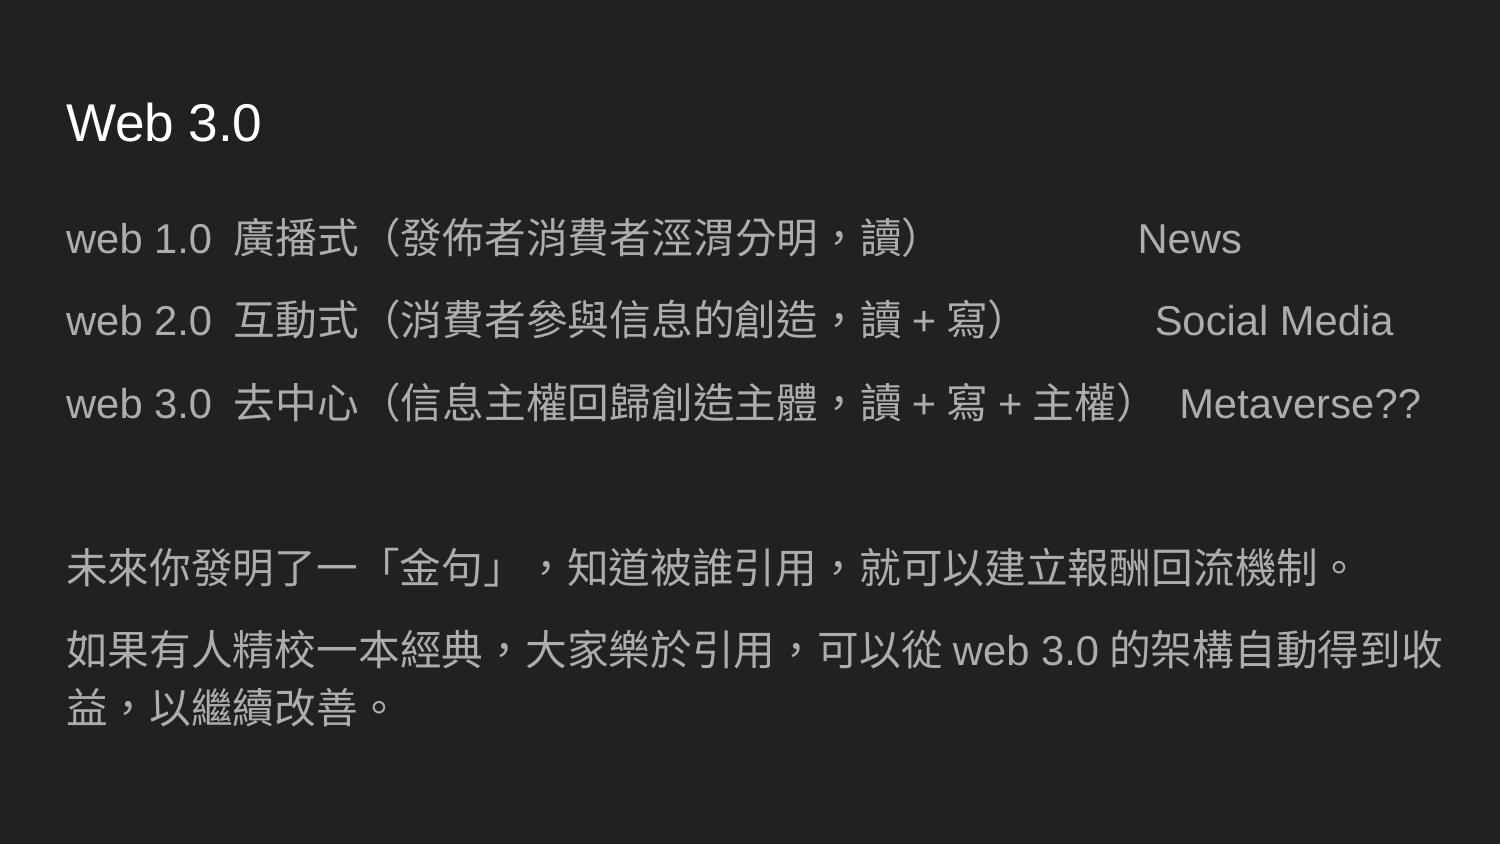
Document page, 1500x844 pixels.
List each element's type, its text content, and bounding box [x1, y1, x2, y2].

title Web 3.0 [51, 72, 1449, 167]
list web 1.0 廣播式（發佈者消費者涇渭分明，讀） News web 2.0 互動式（消費者參與信息的創造，讀+寫） Social Media web 3.0 去中心（信息主權回歸創造主體，讀+寫+主權） Metaverse?? 未來你發明了一「金句」，知道被誰引用，就可以建立報酬回流機制。 如果有人精校一本經典，大家樂於引用，可以從web 3.0的架構自動得到收益，以繼續改善。 [51, 189, 1487, 750]
